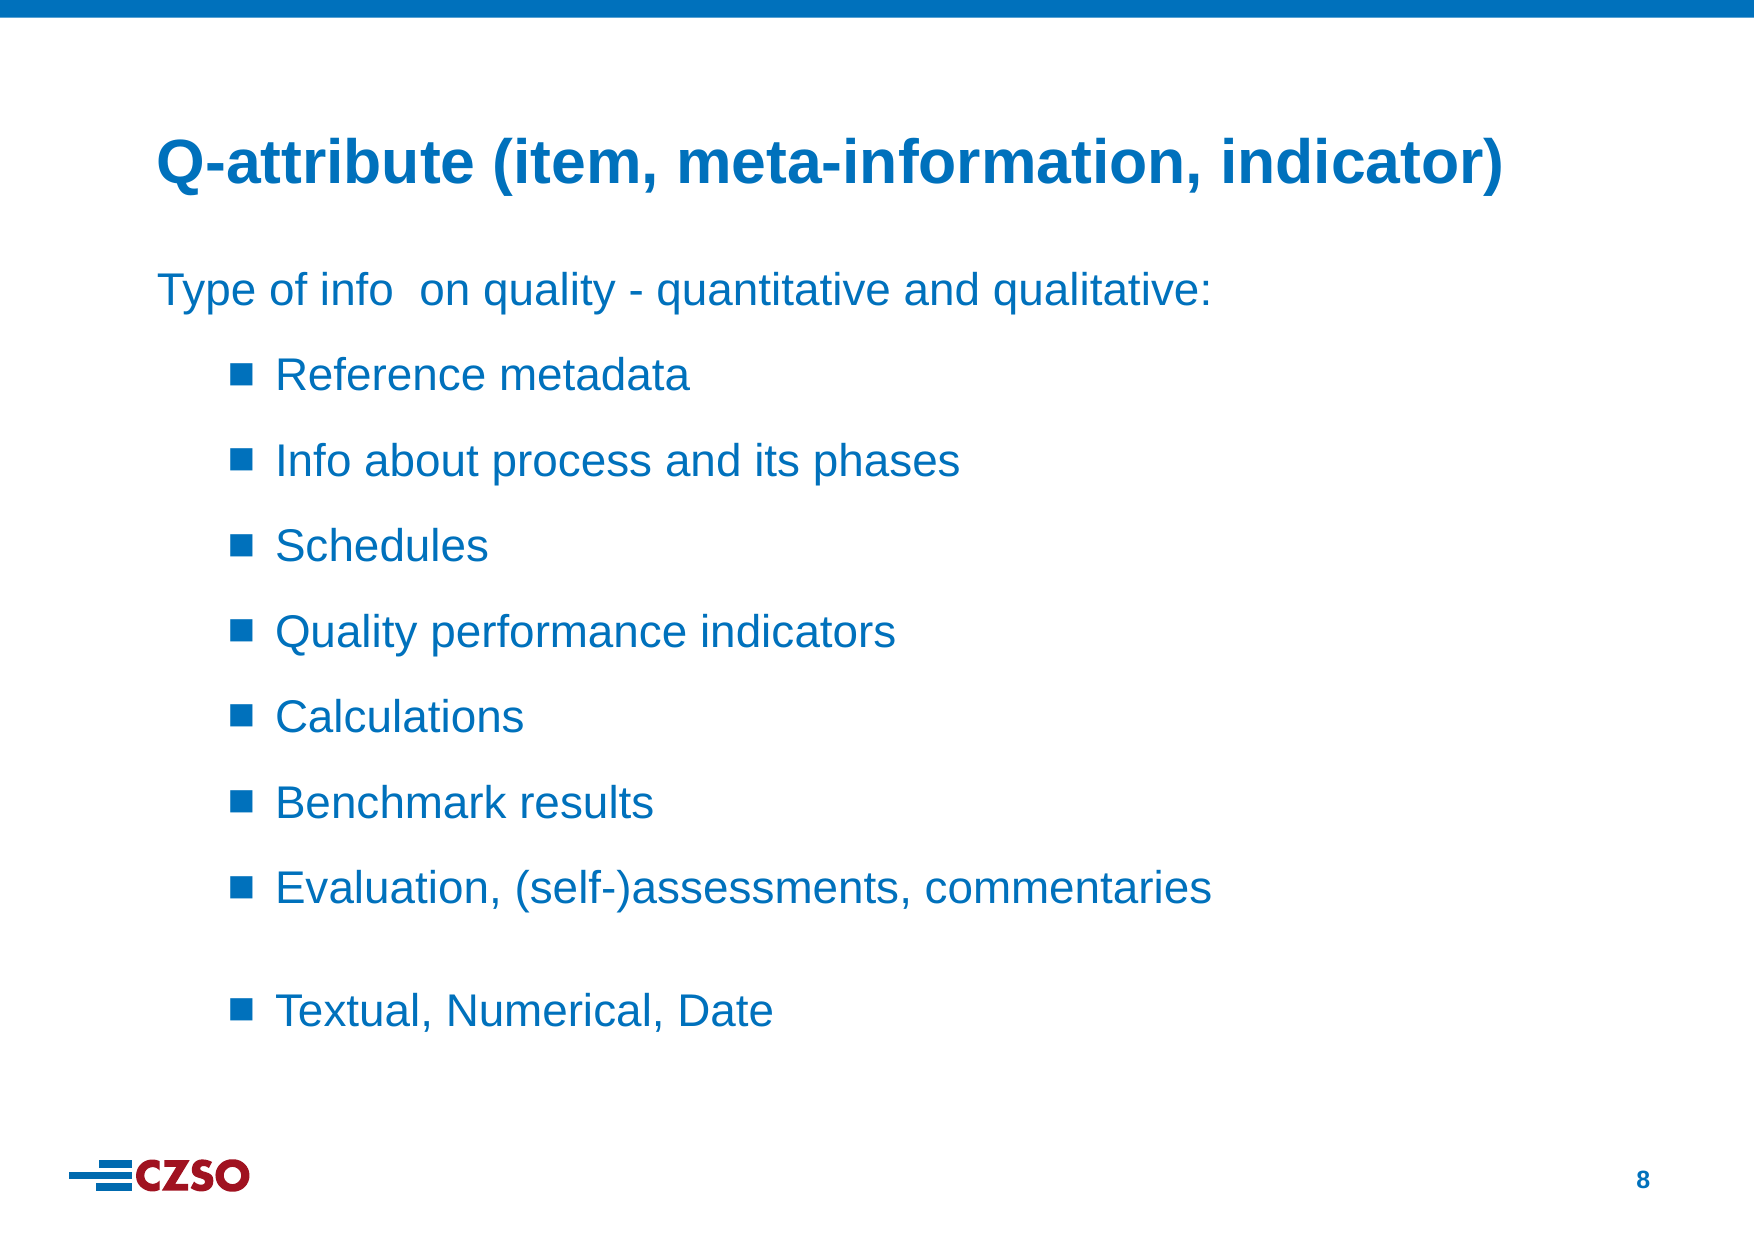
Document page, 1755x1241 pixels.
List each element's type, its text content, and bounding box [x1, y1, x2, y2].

list Type of info on quality - quantitative and qualitative: Reference metadata Info about process and its phases Schedules Quality performance indicators Calculations Benchmark results Evaluation, (self-)assessments, commentaries Textual, Numerical, Date [156, 254, 1669, 1105]
list Q-attribute (item, meta-information, indicator) [156, 121, 1669, 254]
